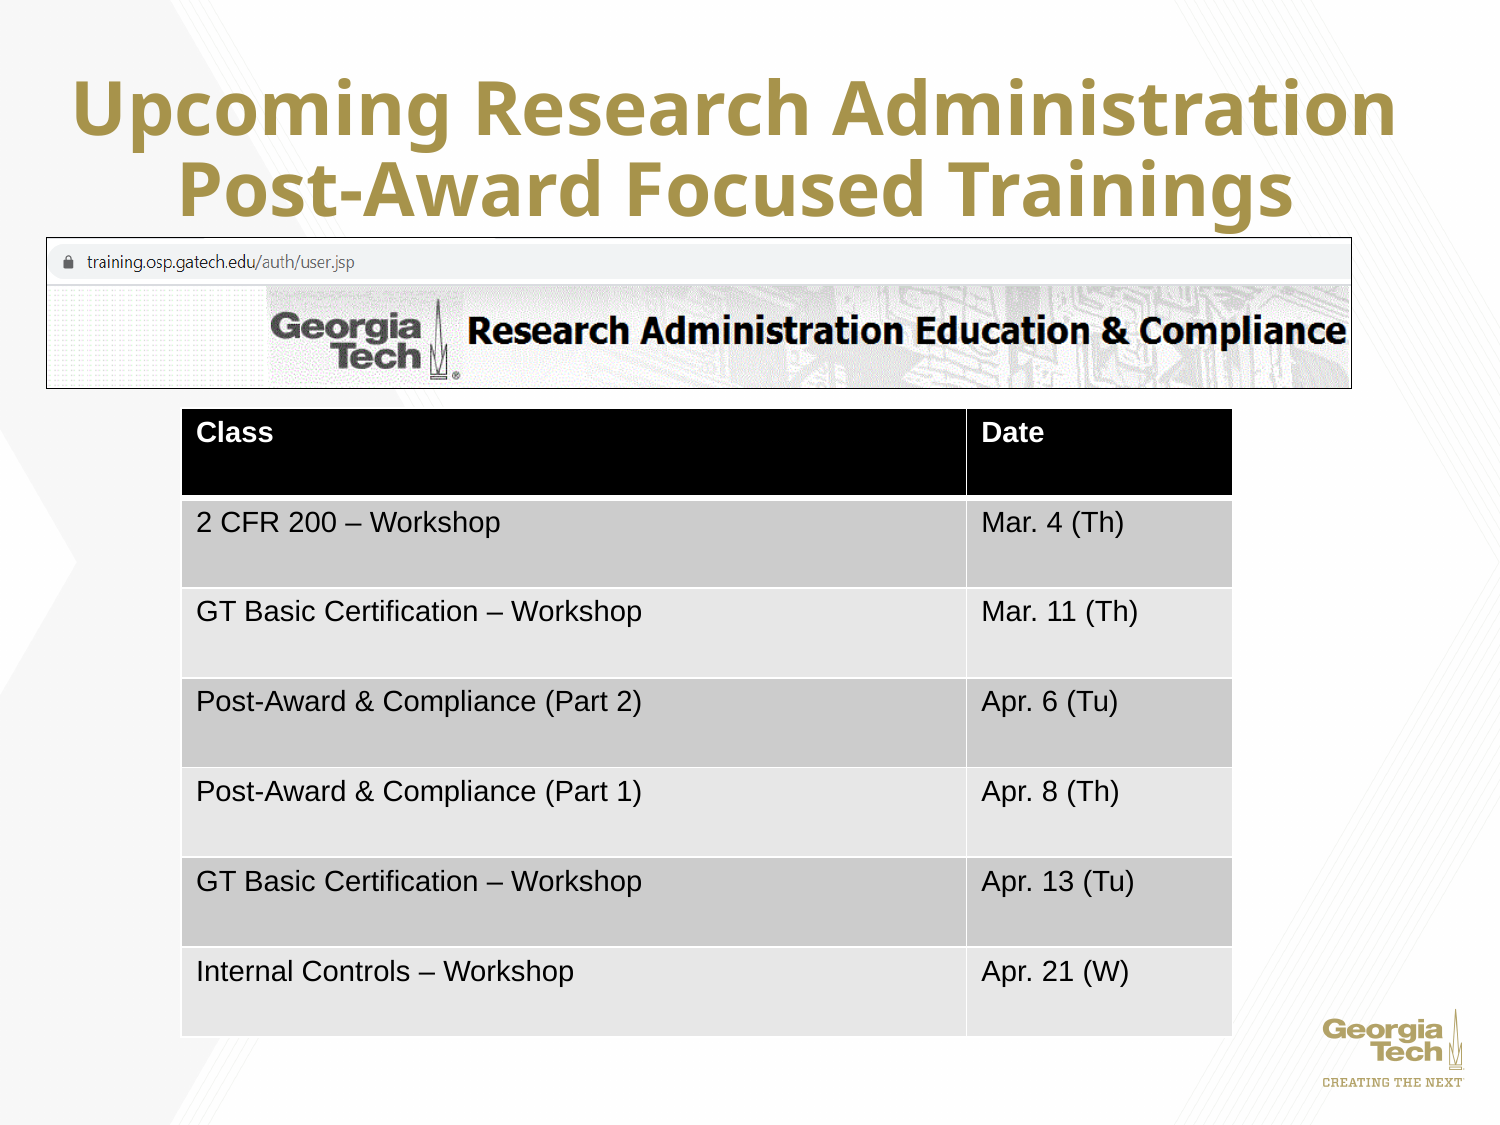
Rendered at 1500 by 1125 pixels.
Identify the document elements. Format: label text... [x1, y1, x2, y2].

table_header Date [967, 409, 1232, 495]
table_cell GT Basic Certification – Workshop [182, 858, 966, 946]
table_cell 2 CFR 200 – Workshop [182, 501, 966, 587]
title Upcoming Research Administration Post-Award Focused Trainings [17, 0, 1454, 304]
table_cell Internal Controls – Workshop [182, 948, 966, 1036]
table_cell Apr. 21 (W) [967, 948, 1232, 1036]
table_cell Post-Award & Compliance (Part 1) [182, 768, 966, 856]
picture [0, 0, 1500, 1125]
table_header Class [182, 409, 966, 495]
text_box [46, 502, 1454, 1054]
table_cell Mar. 4 (Th) [967, 501, 1232, 587]
table_cell Post-Award & Compliance (Part 2) [182, 679, 966, 767]
table_cell GT Basic Certification – Workshop [182, 589, 966, 677]
table_cell Mar. 11 (Th) [967, 589, 1232, 677]
table_cell Apr. 13 (Tu) [967, 858, 1232, 946]
table_cell Apr. 6 (Tu) [967, 679, 1232, 767]
table_cell Apr. 8 (Th) [967, 768, 1232, 856]
